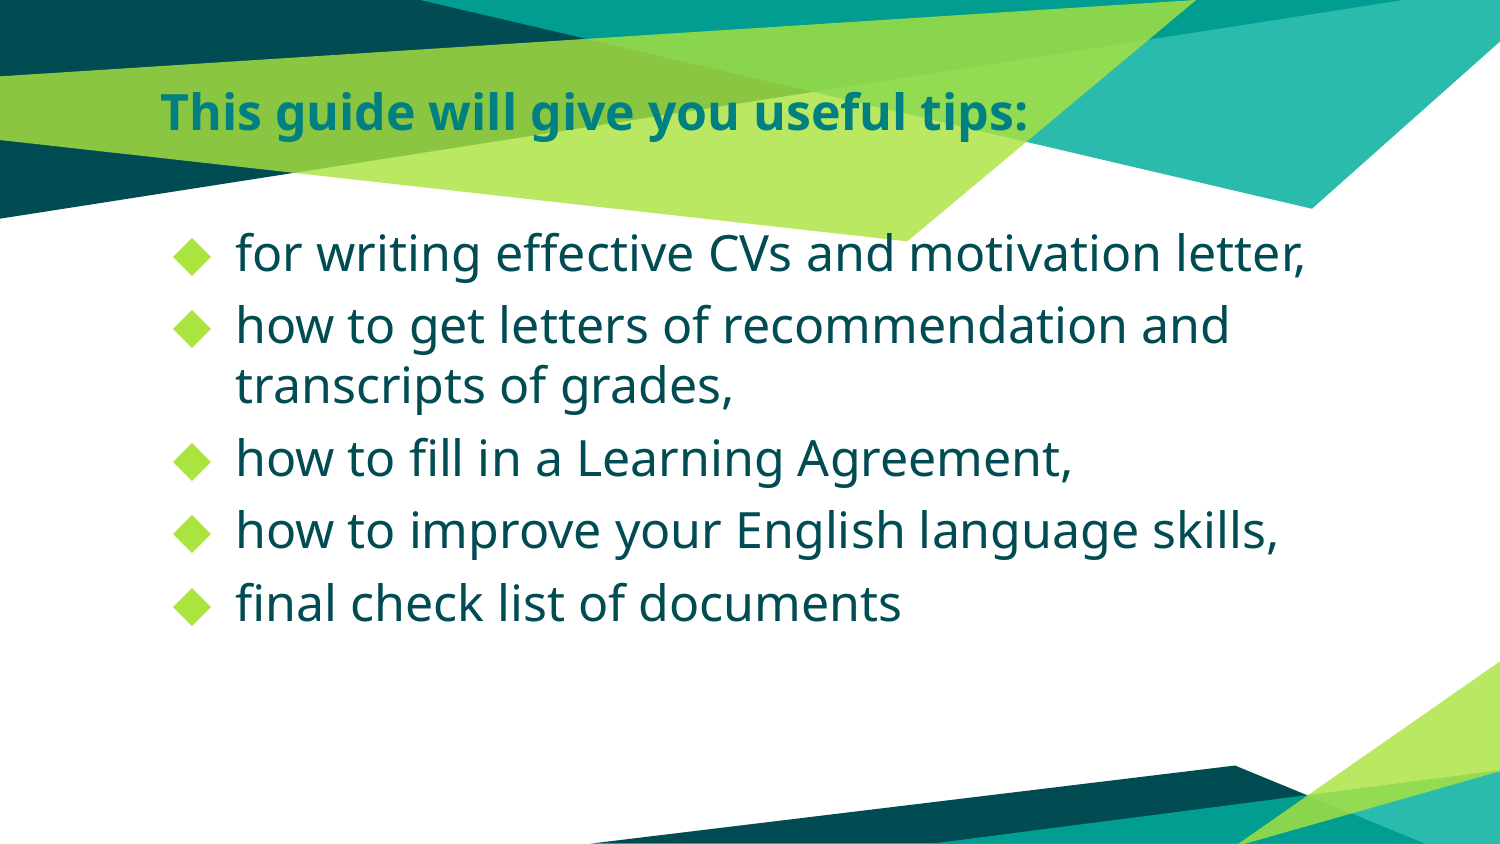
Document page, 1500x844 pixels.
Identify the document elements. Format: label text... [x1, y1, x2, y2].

title This guide will give you useful tips: [145, 65, 1355, 205]
list for writing effective CVs and motivation letter, how to get letters of recommendation and transcripts of grades, how to fill in a Learning Agreement, how to improve your English language skills, final check list of documents [145, 205, 1355, 752]
